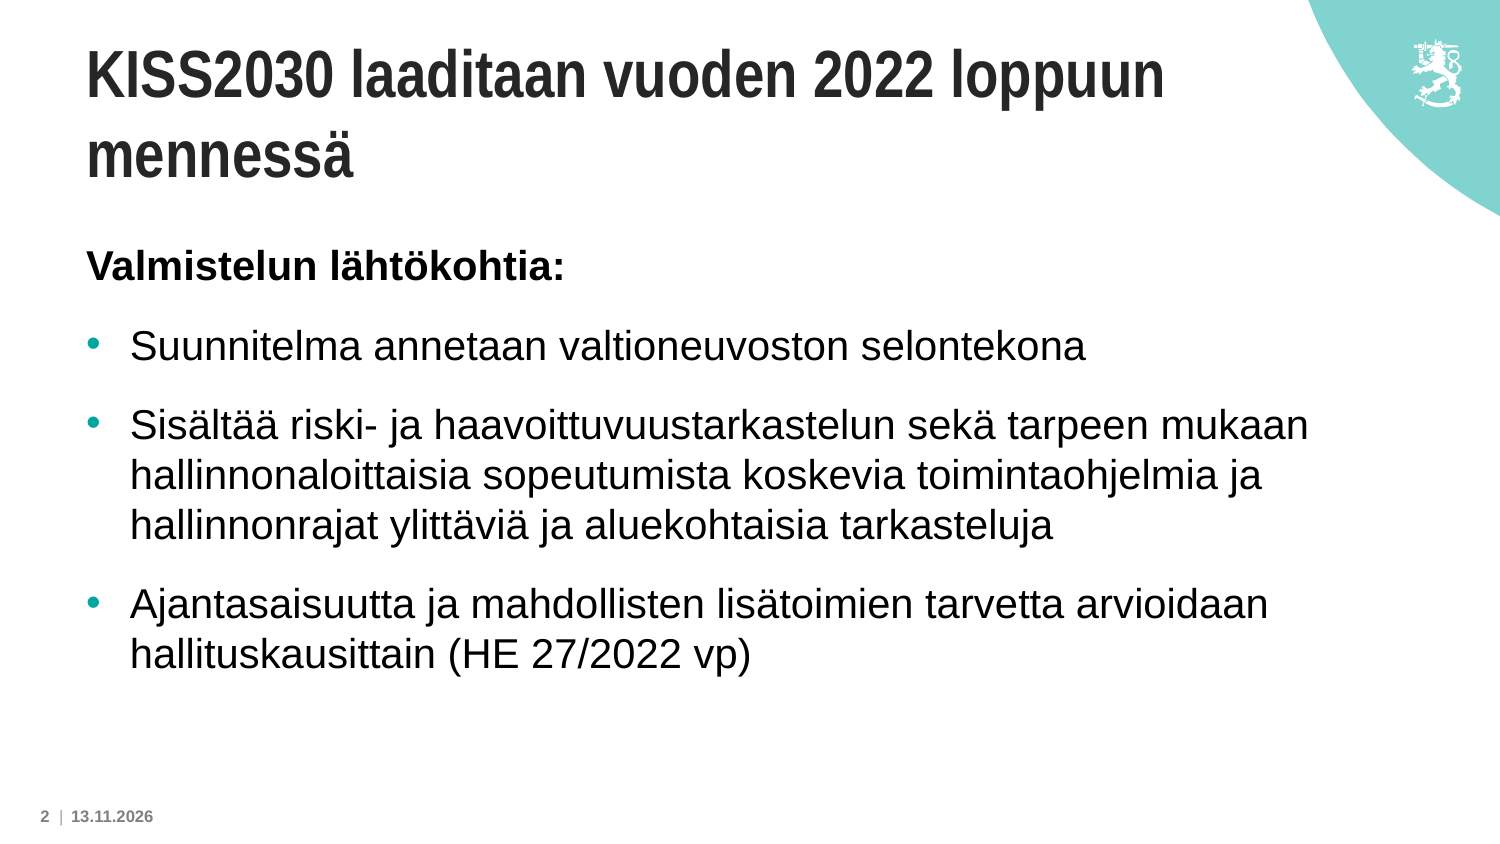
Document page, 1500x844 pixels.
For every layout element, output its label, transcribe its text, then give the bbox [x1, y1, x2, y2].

title KISS2030 laaditaan vuoden 2022 loppuun mennessä [70, 38, 1341, 199]
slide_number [70, 799, 184, 833]
slide_number 2 | [0, 799, 67, 833]
list Valmistelun lähtökohtia: Suunnitelma annetaan valtioneuvoston selontekona Sisältää riski- ja haavoittuvuustarkastelun sekä tarpeen mukaan hallinnonaloittaisia sopeutumista koskevia toimintaohjelmia ja hallinnonrajat ylittäviä ja aluekohtaisia tarkasteluja Ajantasaisuutta ja mahdollisten lisätoimien tarvetta arvioidaan hallituskausittain (HE 27/2022 vp) [70, 231, 1341, 788]
